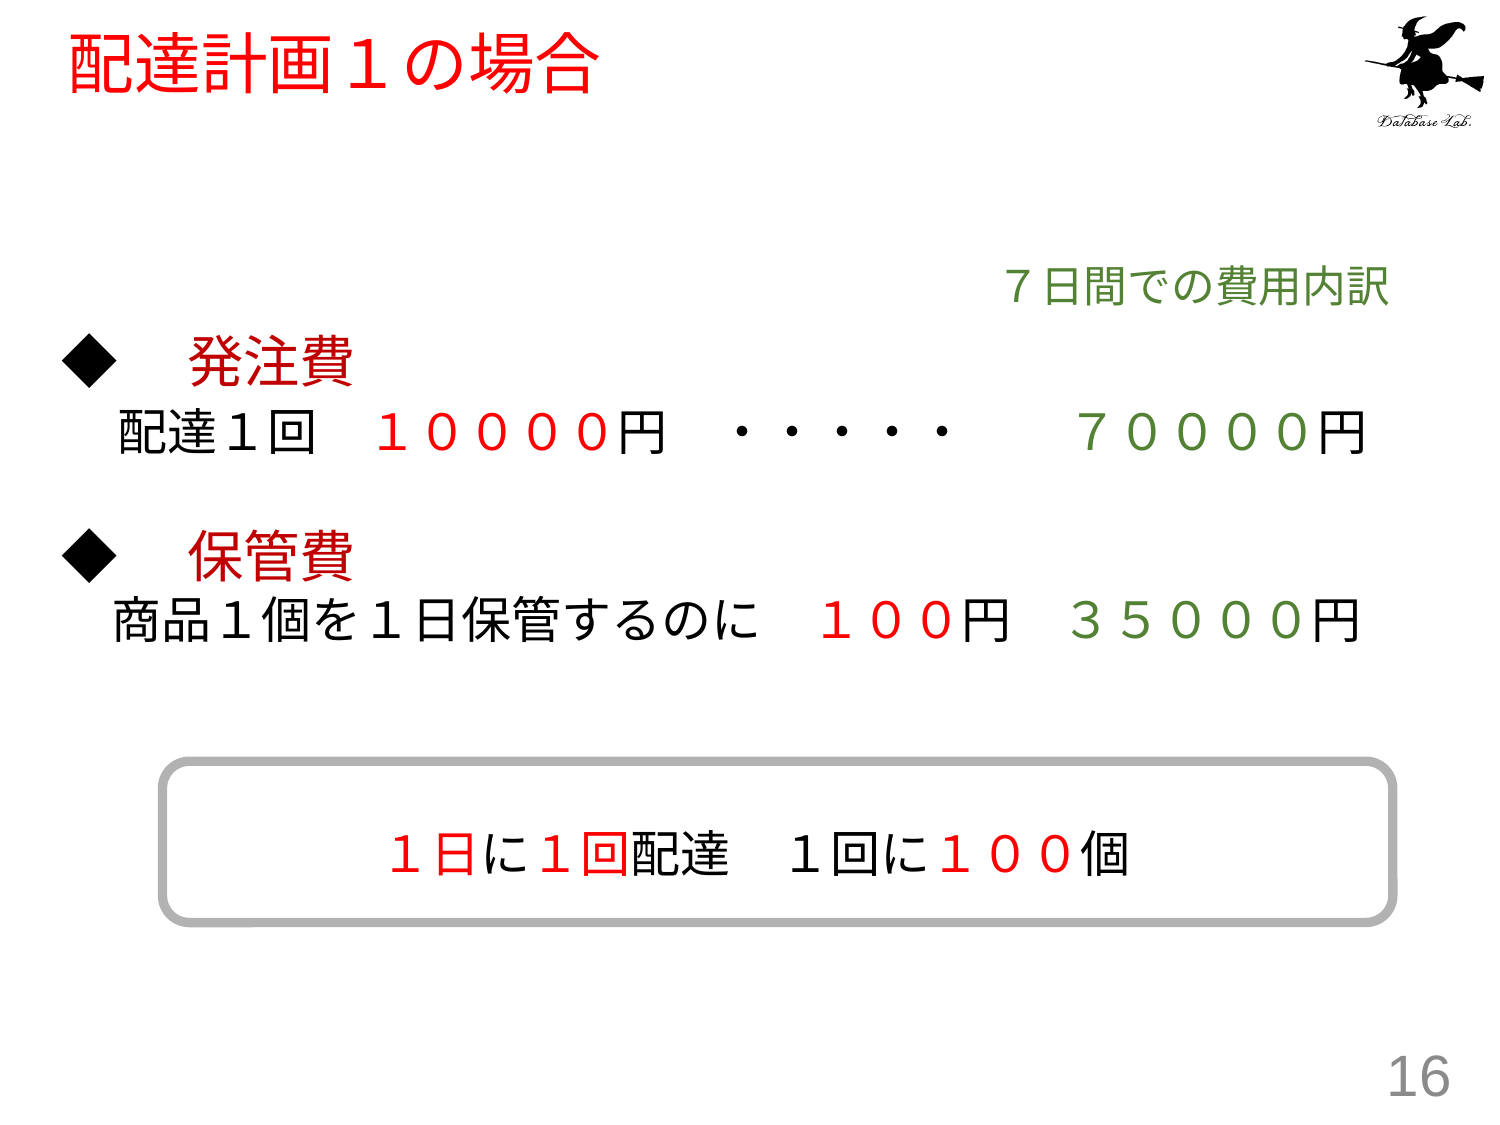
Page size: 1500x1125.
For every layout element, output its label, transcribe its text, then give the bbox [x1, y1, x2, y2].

text_box ◆ 発注費 配達１回 １００００円 ・・・・・ ７００００円 ◆ 保管費 商品１個を１日保管するのに １００円 ３５０００円 [46, 251, 1500, 661]
text_box ７日間での費用内訳 [981, 251, 1410, 320]
text_box [161, 760, 1394, 924]
title 配達計画１の場合 [52, 28, 1441, 106]
picture [1362, 14, 1486, 130]
slide_number 16 [1129, 1042, 1467, 1103]
